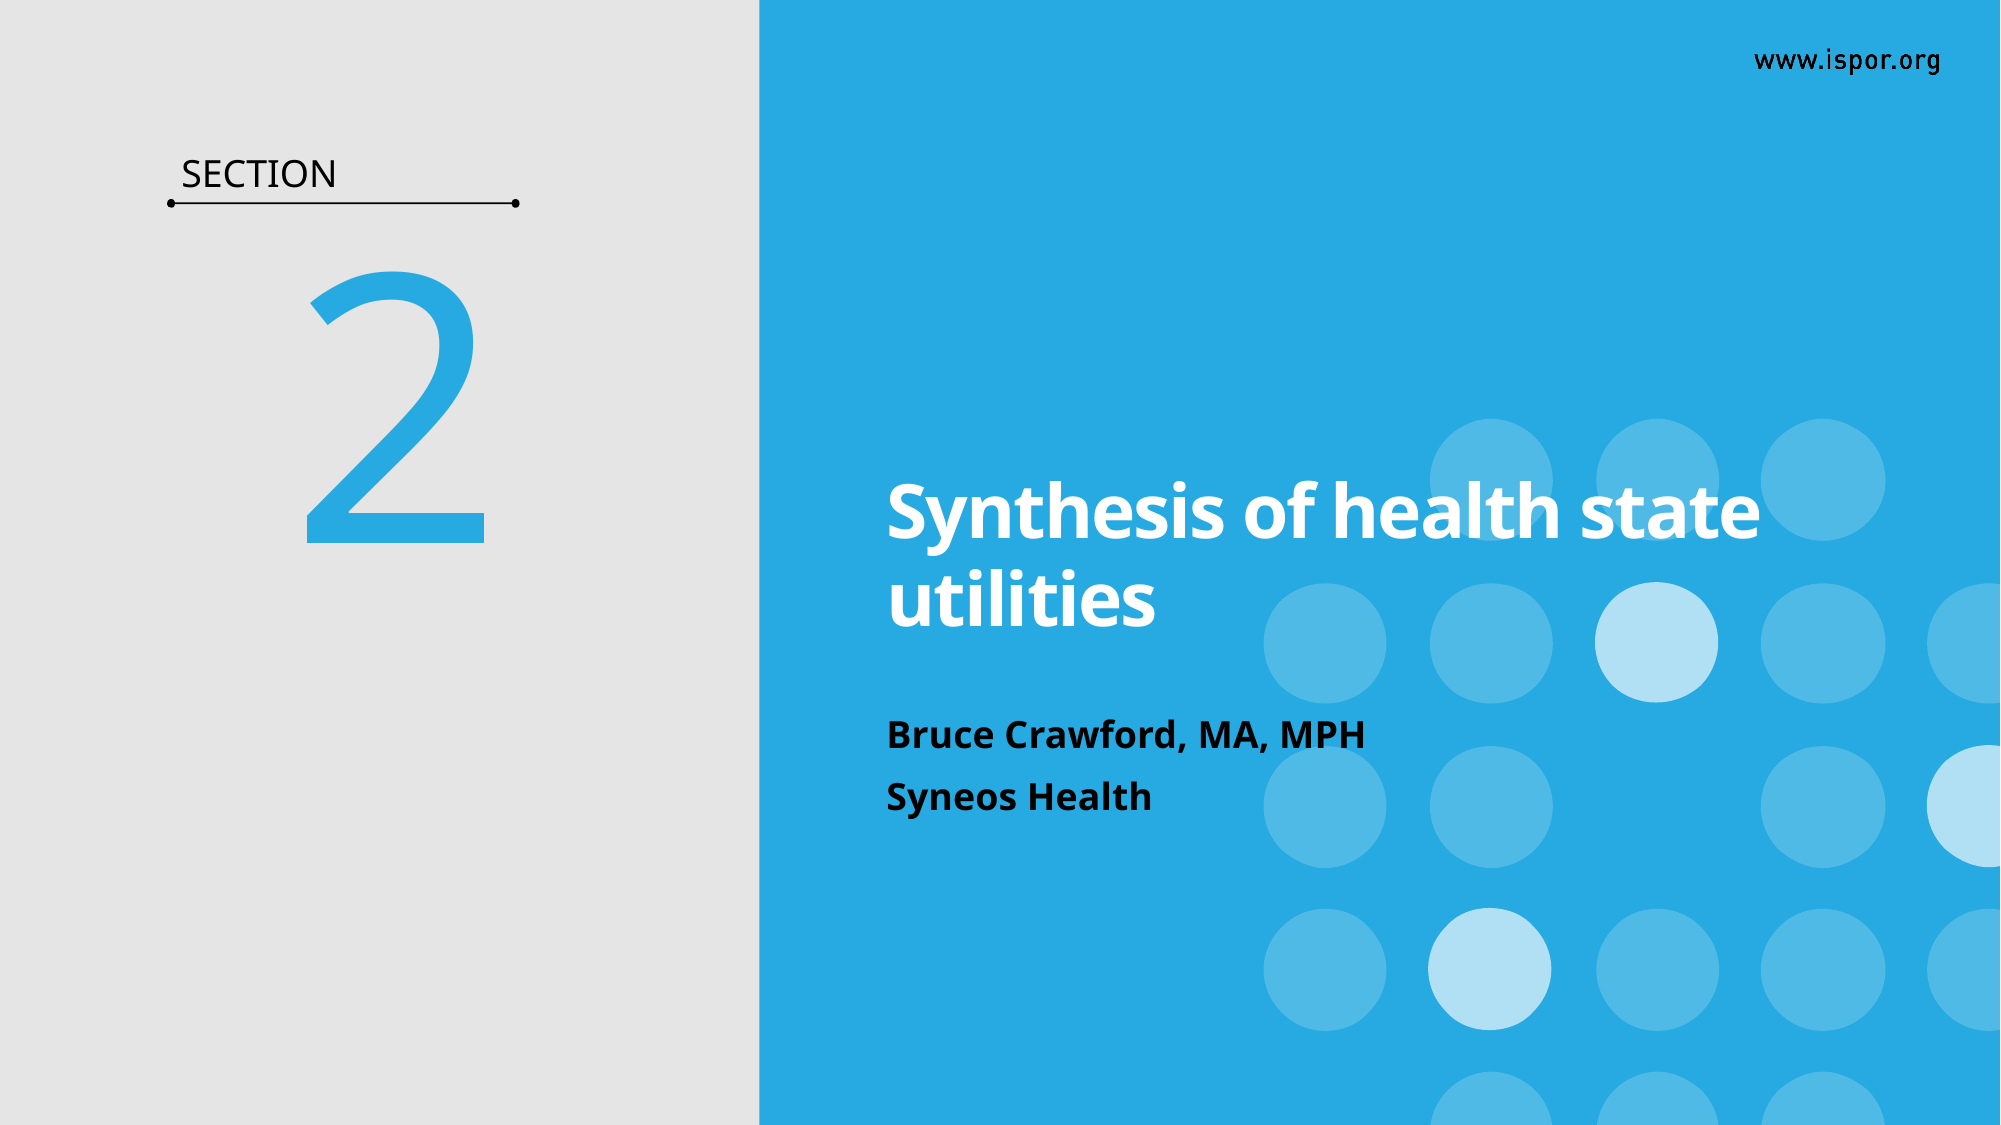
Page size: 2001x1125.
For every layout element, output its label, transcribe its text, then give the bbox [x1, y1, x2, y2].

title Synthesis of health state utilities [871, 458, 2000, 650]
text_box SECTION [166, 142, 519, 203]
list Bruce Crawford, MA, MPH Syneos Health [871, 709, 1957, 771]
list 2 [140, 236, 519, 650]
picture [1738, 34, 1962, 89]
